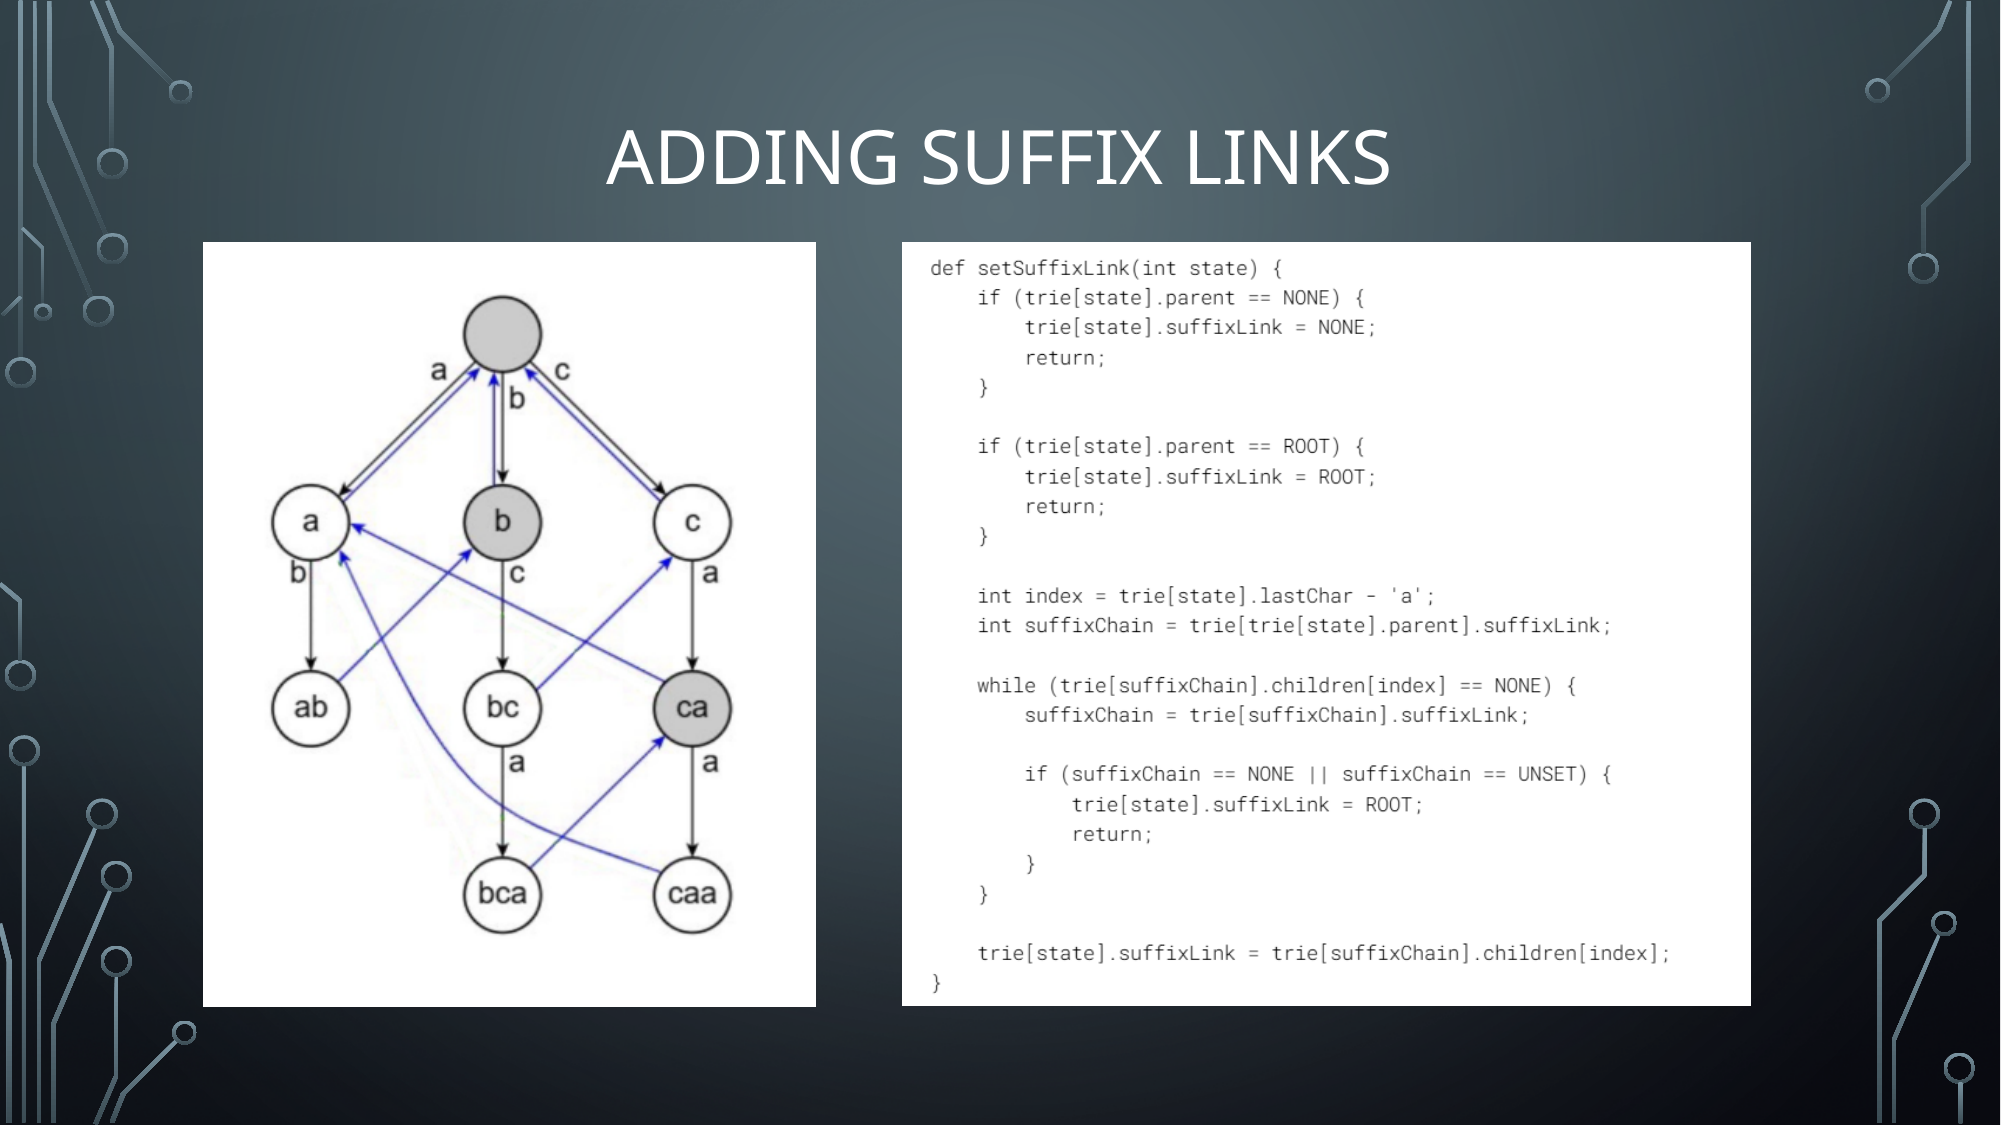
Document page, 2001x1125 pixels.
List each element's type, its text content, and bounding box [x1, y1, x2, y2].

picture [902, 242, 1751, 1006]
picture [203, 242, 817, 1007]
title Adding suffix links [187, 39, 1813, 282]
